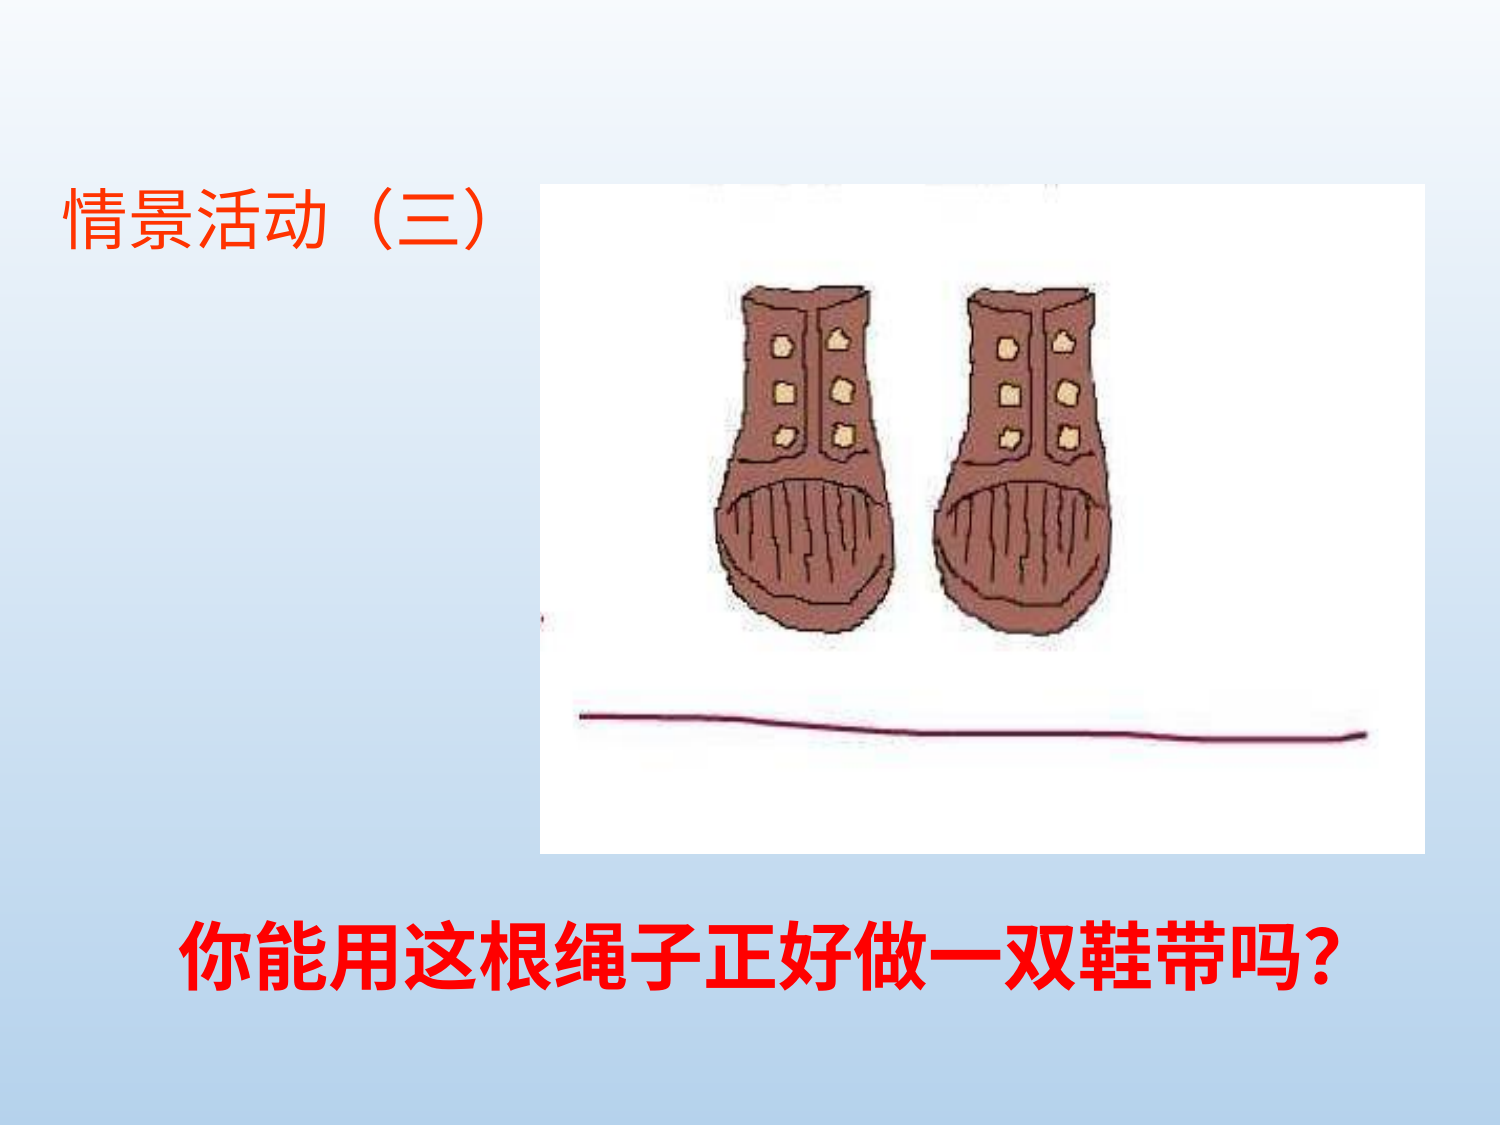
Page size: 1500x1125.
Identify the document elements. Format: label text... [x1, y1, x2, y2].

text_box 你能用这根绳子正好做一双鞋带吗？ [163, 902, 1394, 1007]
text_box 情景活动（三） [36, 170, 555, 266]
picture [540, 184, 1425, 854]
